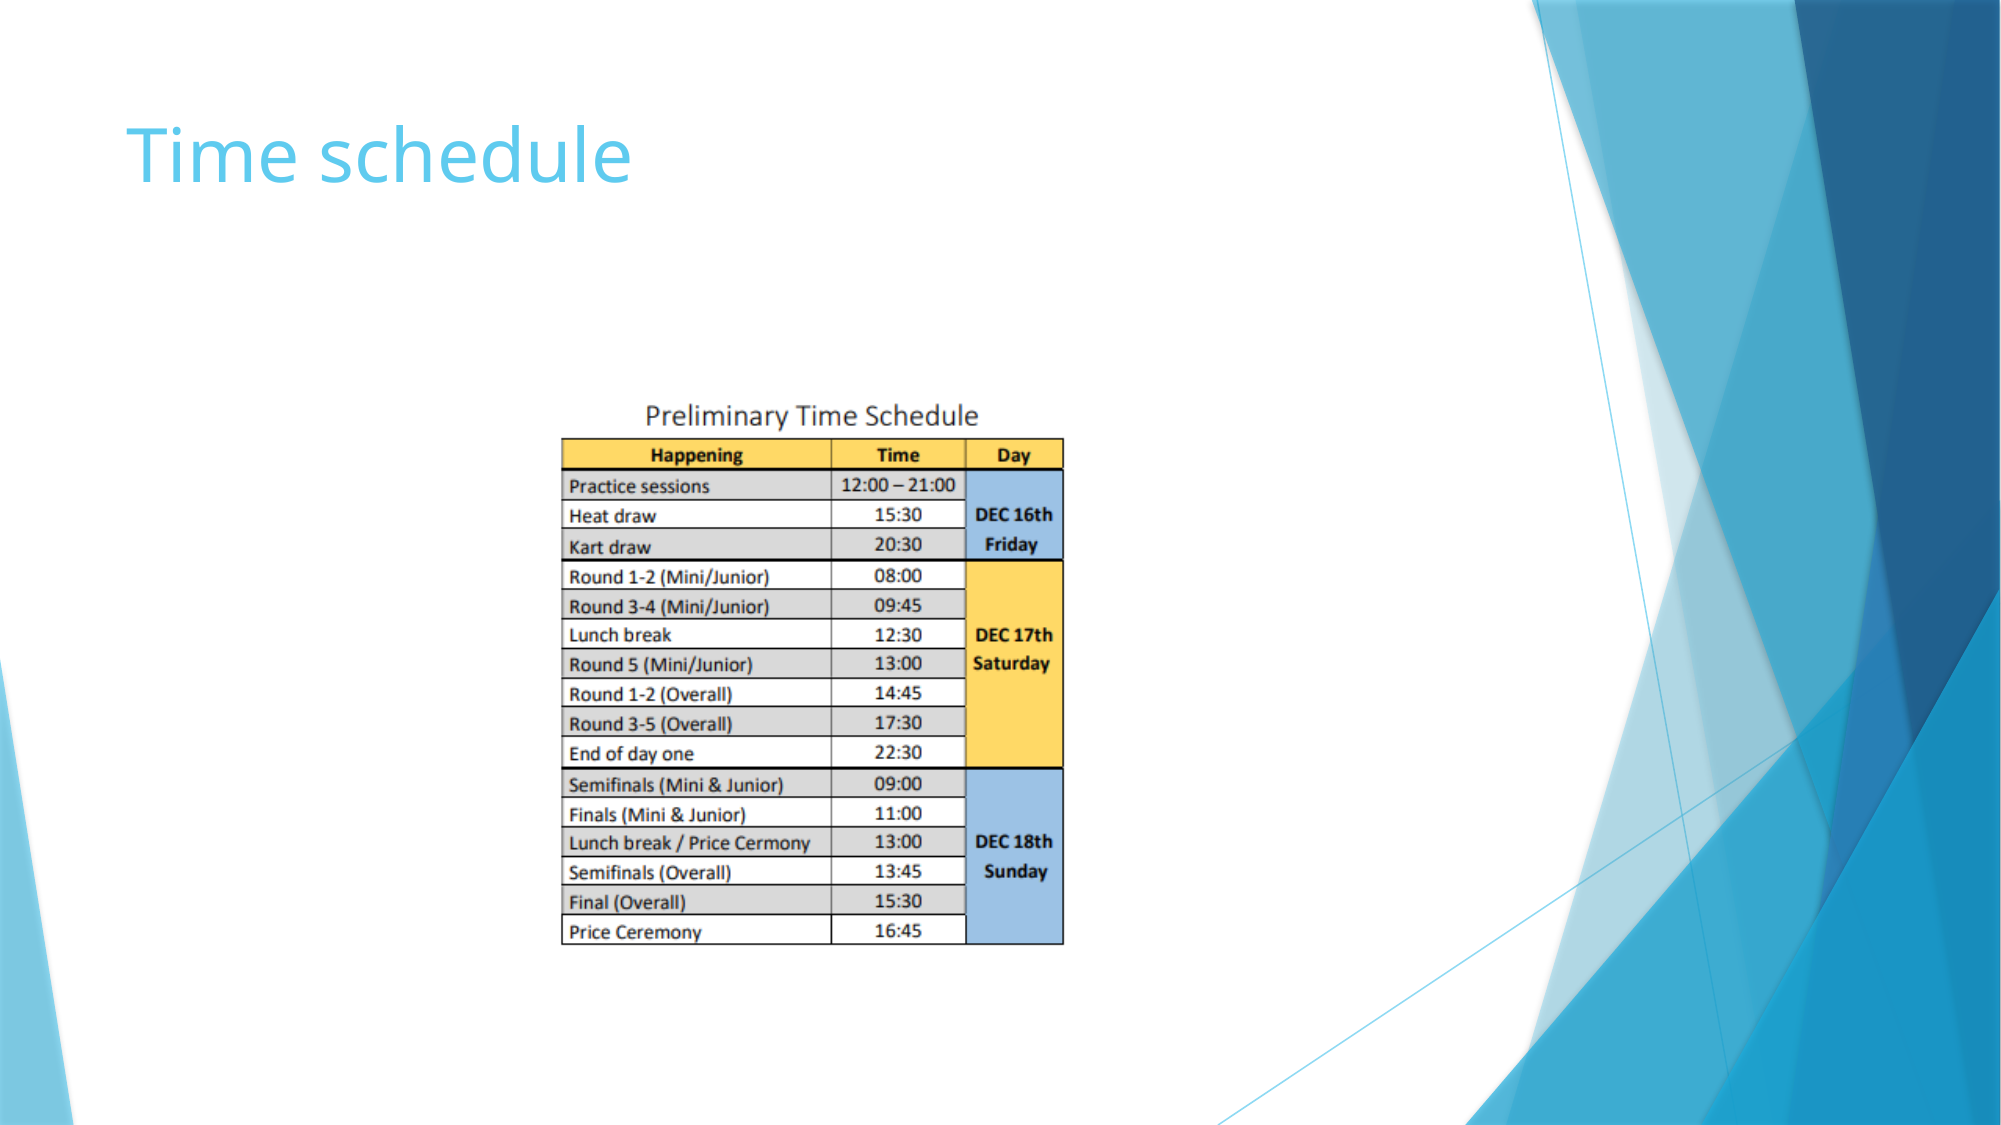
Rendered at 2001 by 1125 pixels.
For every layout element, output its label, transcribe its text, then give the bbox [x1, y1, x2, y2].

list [549, 392, 1084, 953]
title Time schedule [111, 99, 1522, 317]
